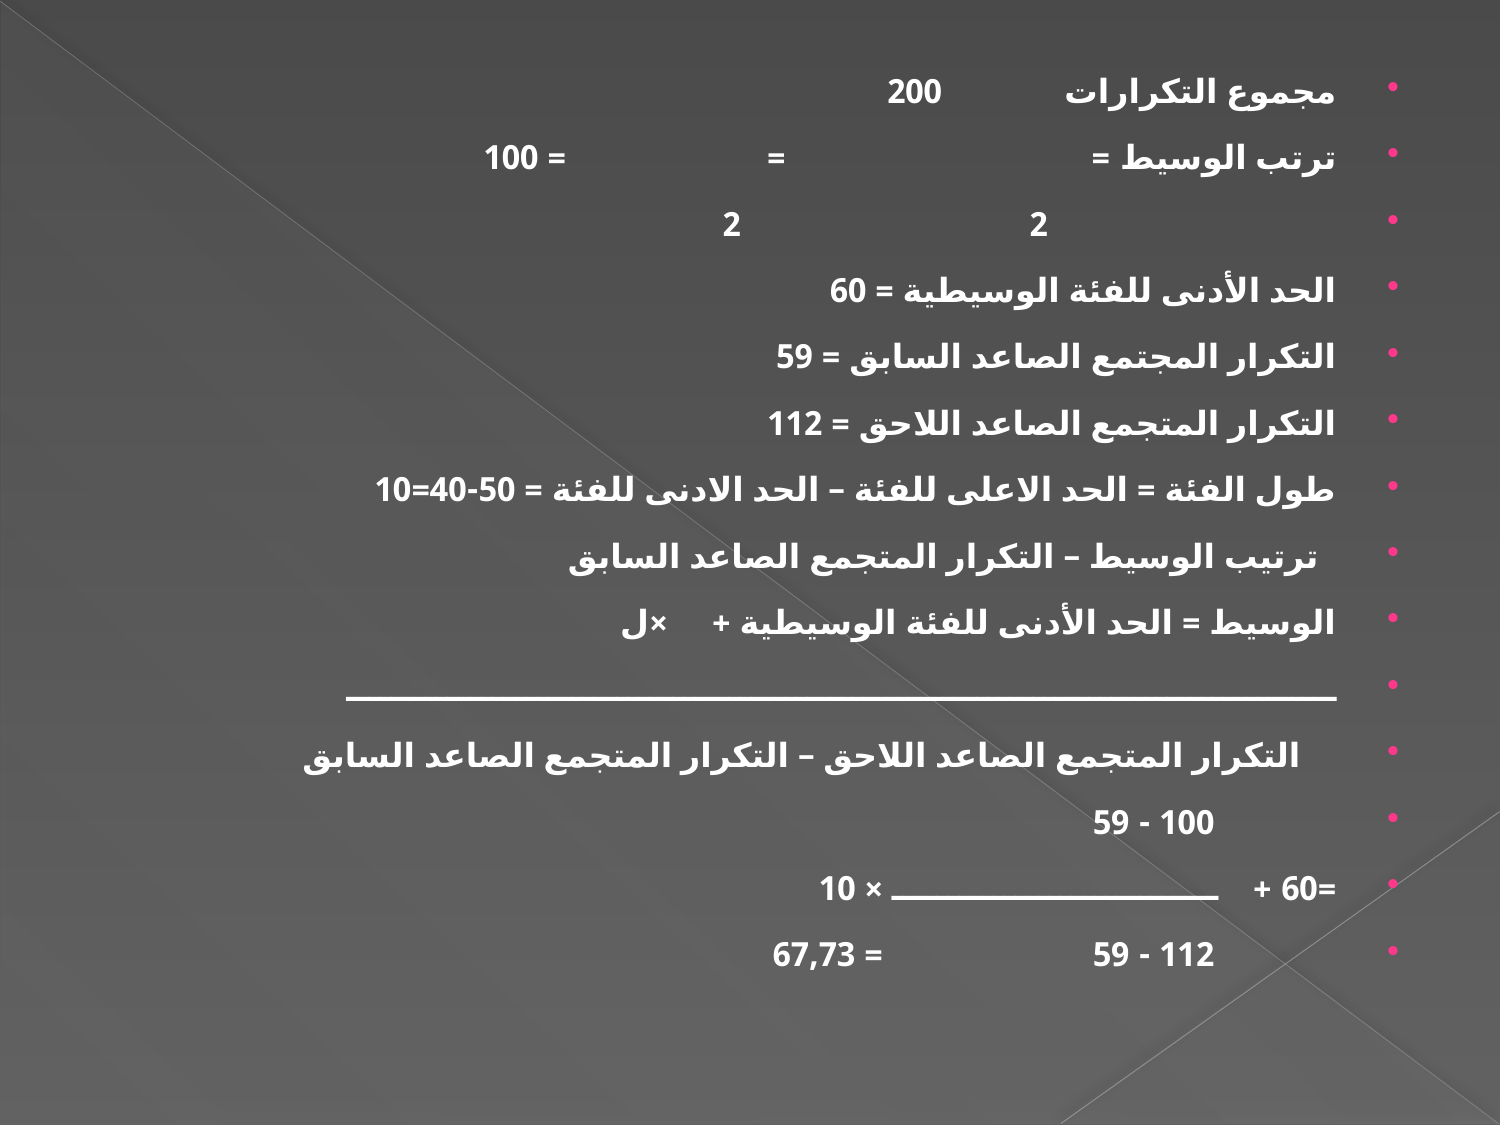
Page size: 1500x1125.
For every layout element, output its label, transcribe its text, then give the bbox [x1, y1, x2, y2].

list مجموع التكرارات 200 ترتب الوسيط = = = 100 2 2 الحد الأدنى للفئة الوسيطية = 60 التكرار المجتمع الصاعد السابق = 59 التكرار المتجمع الصاعد اللاحق = 112 طول الفئة = الحد الاعلى للفئة – الحد الادنى للفئة = 50-40=10 ترتيب الوسيط – التكرار المتجمع الصاعد السابق الوسيط = الحد الأدنى للفئة الوسيطية + ×ل ــــــــــــــــــــــــــــــــــــــــــــــــــــــــــــــــــــــــــــــــــــــــ التكرار المتجمع الصاعد اللاحق – التكرار المتجمع الصاعد السابق 100 - 59 =60 + ـــــــــــــــــــــــــــــ × 10 112 - 59 = 67,73 [75, 42, 1425, 1059]
